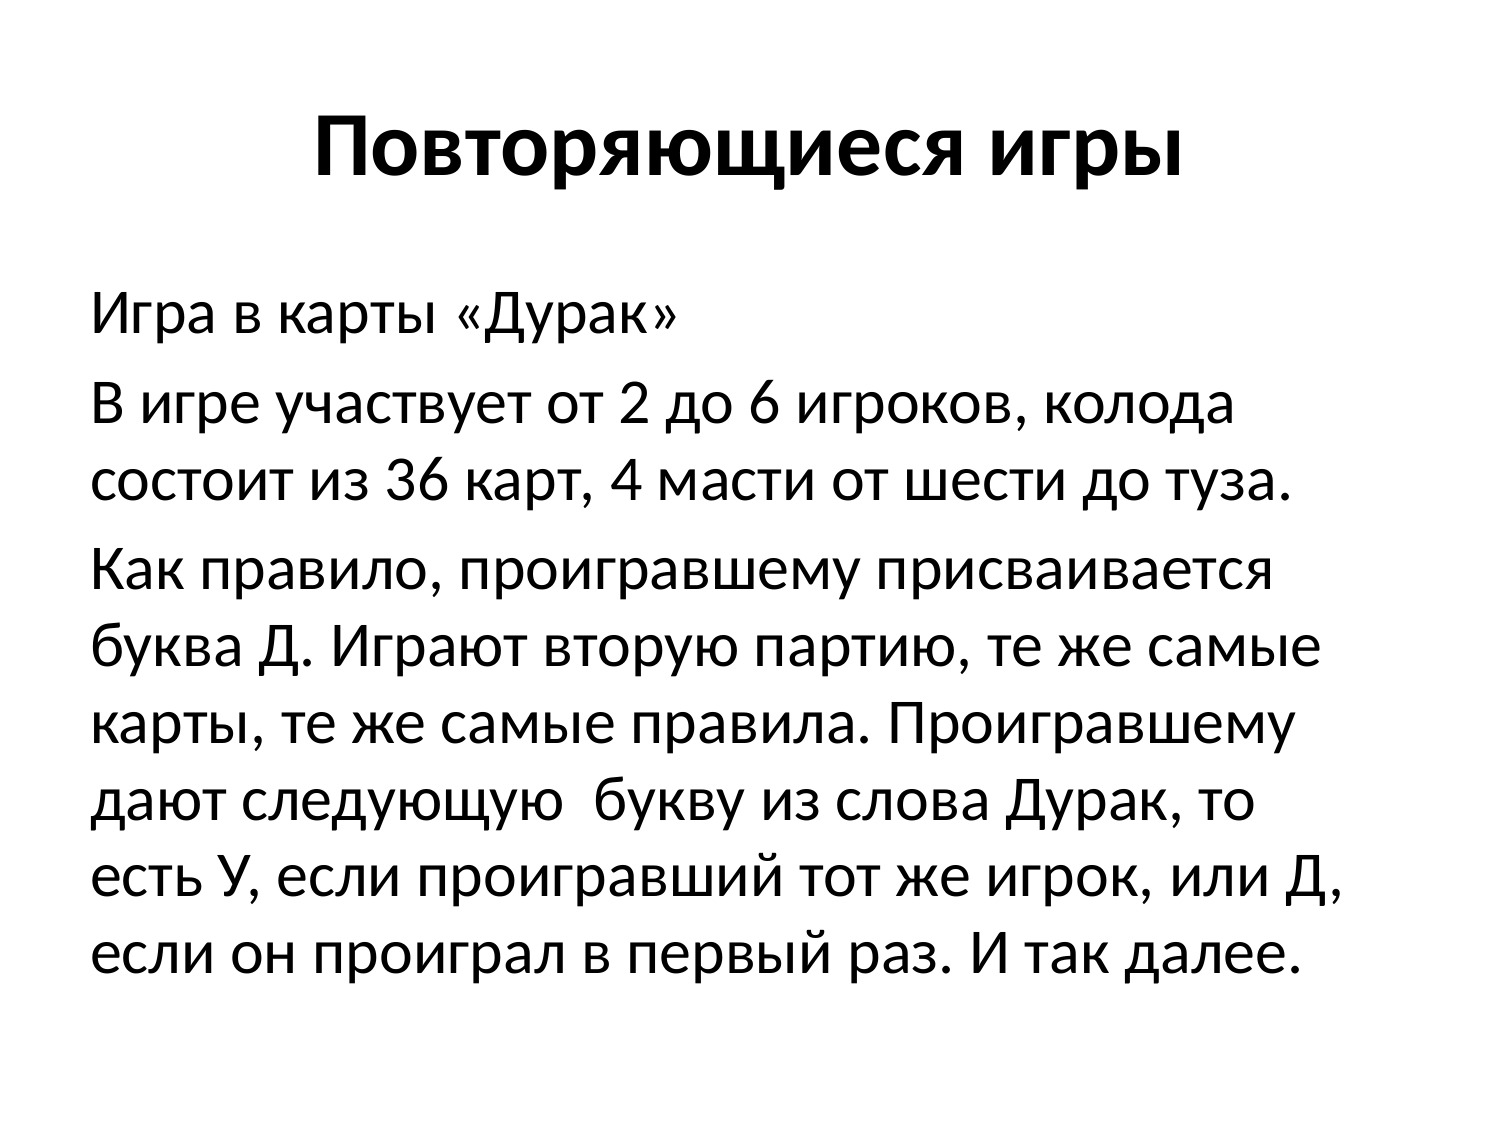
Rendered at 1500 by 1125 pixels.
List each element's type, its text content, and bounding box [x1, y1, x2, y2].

title Повторяющиеся игры [75, 45, 1425, 233]
list Игра в карты «Дурак» В игре участвует от 2 до 6 игроков, колода состоит из 36 карт, 4 масти от шести до туза. Как правило, проигравшему присваивается буква Д. Играют вторую партию, те же самые карты, те же самые правила. Проигравшему дают следующую букву из слова Дурак, то есть У, если проигравший тот же игрок, или Д, если он проиграл в первый раз. И так далее. [75, 262, 1376, 1005]
